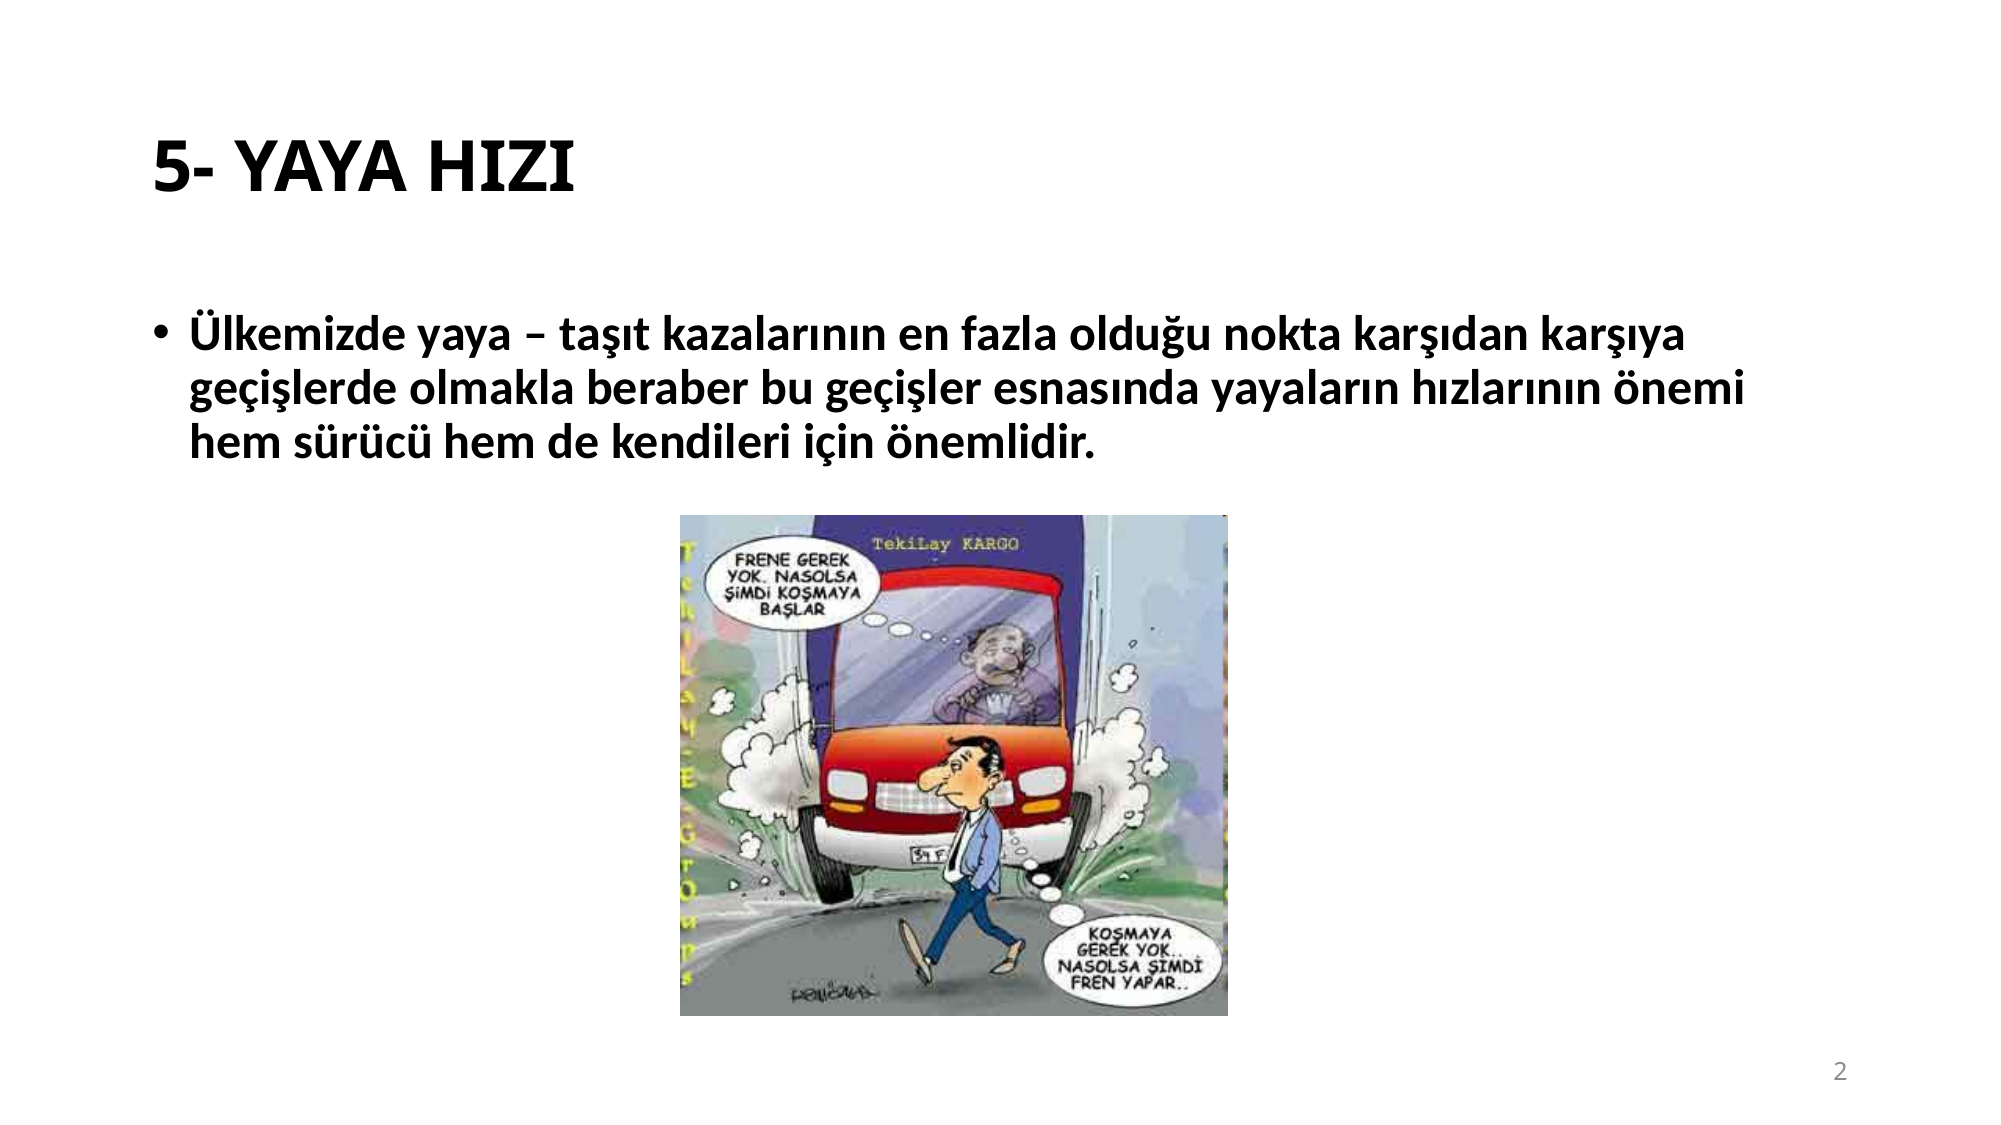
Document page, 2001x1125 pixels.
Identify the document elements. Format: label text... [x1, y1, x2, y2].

slide_number 2 [1412, 1042, 1863, 1103]
list Ülkemizde yaya – taşıt kazalarının en fazla olduğu nokta karşıdan karşıya geçişlerde olmakla beraber bu geçişler esnasında yayaların hızlarının önemi hem sürücü hem de kendileri için önemlidir. [137, 299, 1863, 1014]
picture [680, 515, 1228, 1016]
title 5- YAYA HIZI [137, 59, 1863, 278]
